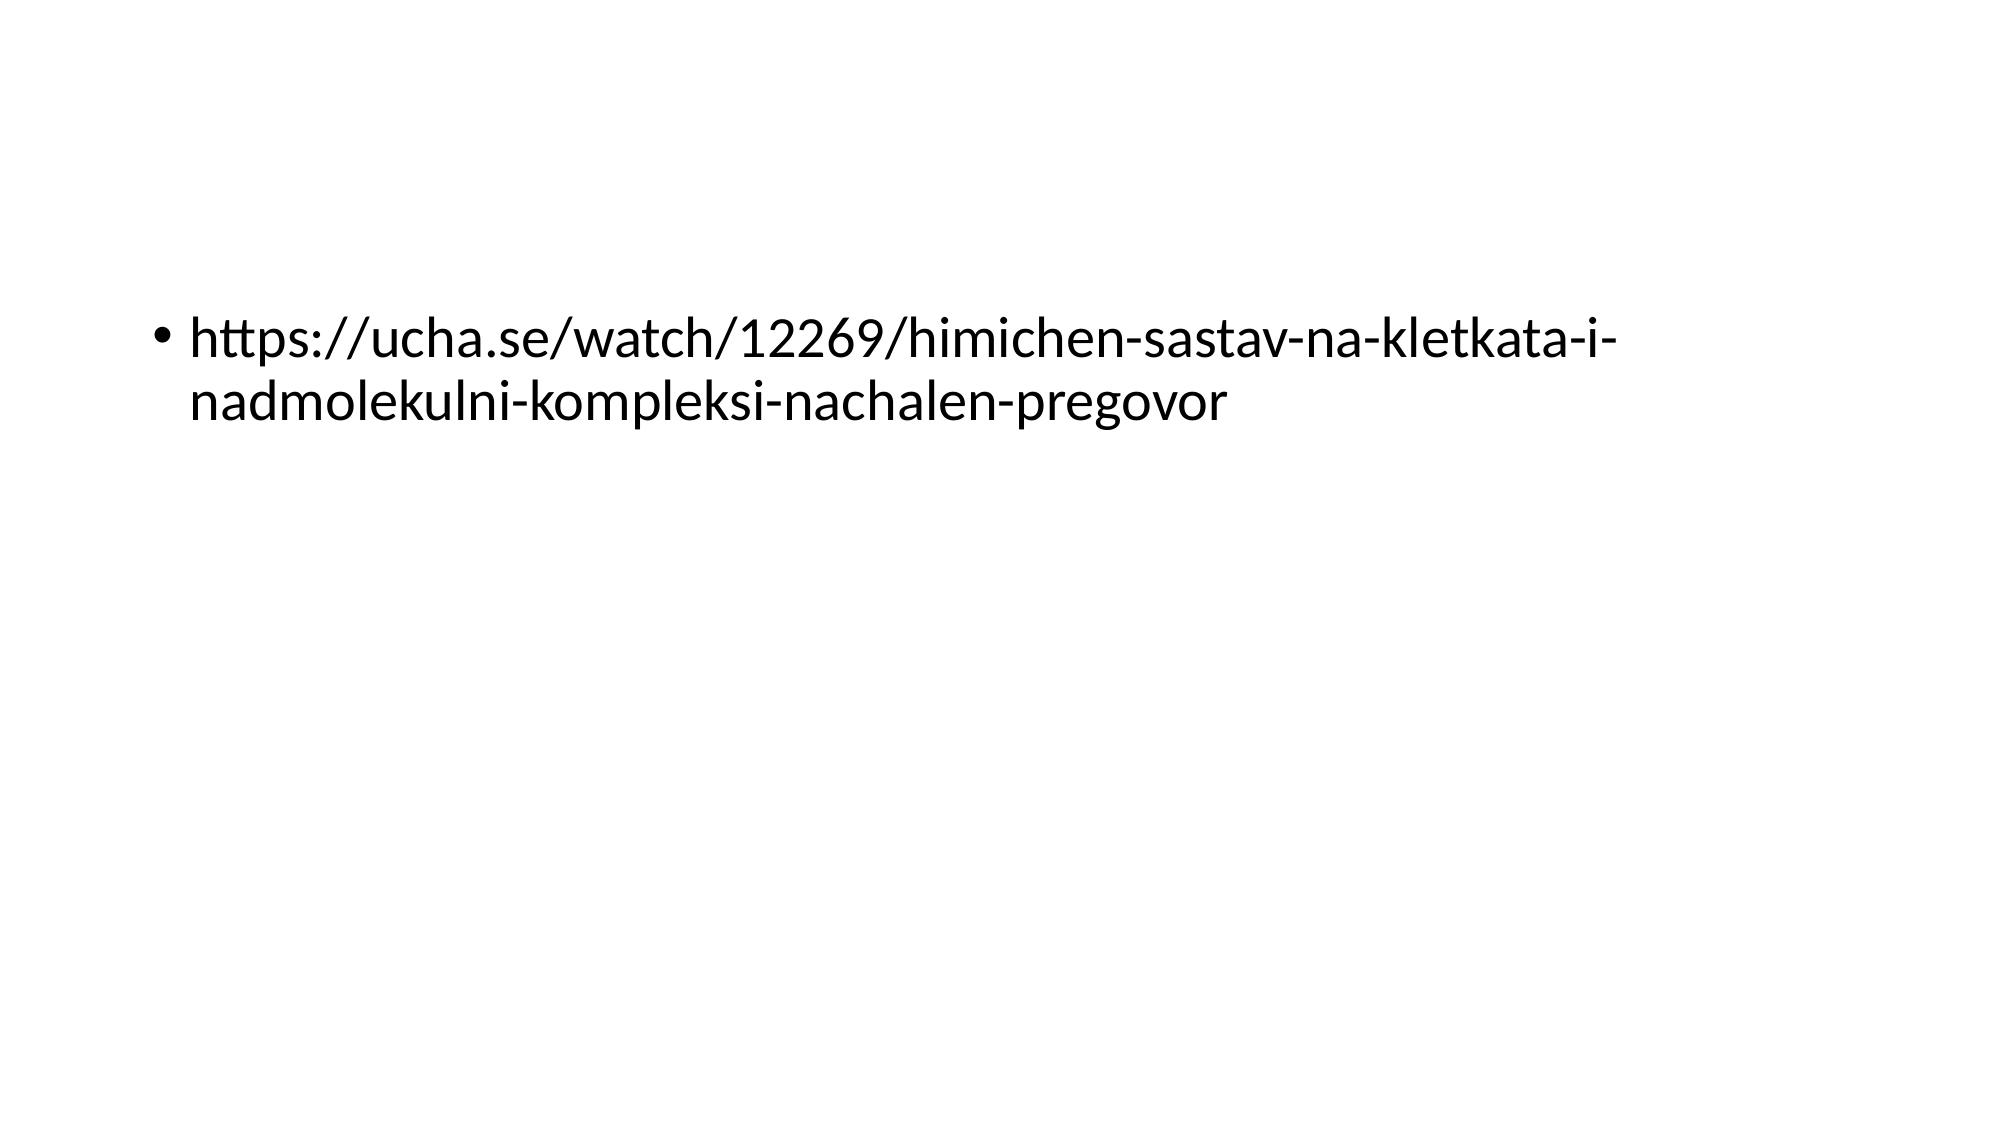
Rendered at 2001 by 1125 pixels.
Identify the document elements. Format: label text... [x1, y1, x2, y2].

list https://ucha.se/watch/12269/himichen-sastav-na-kletkata-i-nadmolekulni-kompleksi-nachalen-pregovor [137, 299, 1863, 1014]
